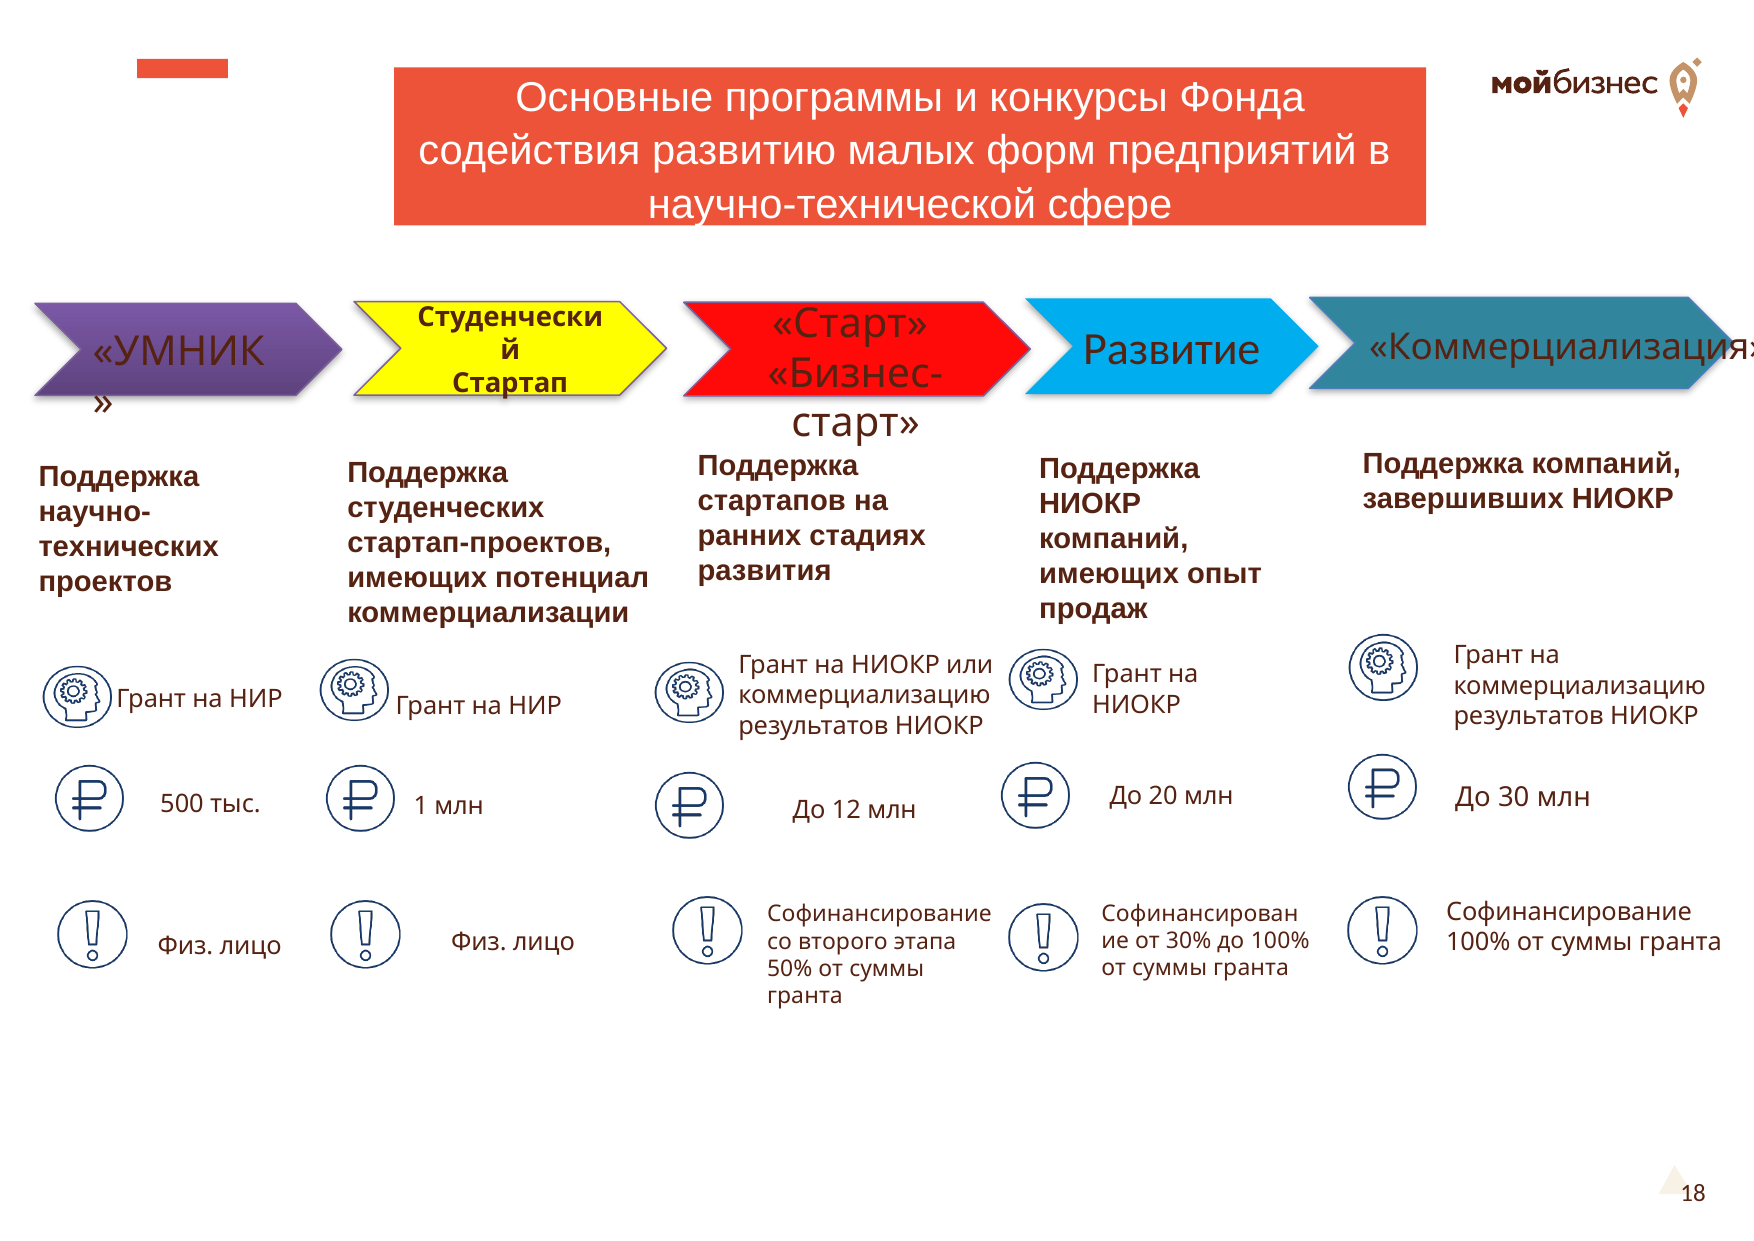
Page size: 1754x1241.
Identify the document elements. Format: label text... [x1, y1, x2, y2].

text_box Поддержка НИОКР компаний, имеющих опыт продаж [1030, 441, 1304, 668]
text_box До 30 млн [1446, 770, 1621, 853]
text_box Студенческий Стартап [353, 301, 667, 396]
text_box Поддержка компаний, завершивших НИОКР [1354, 435, 1754, 558]
picture [670, 894, 743, 965]
picture [41, 664, 114, 729]
picture [318, 657, 391, 722]
text_box [1013, 331, 1031, 367]
text_box До 20 млн [1101, 771, 1275, 818]
text_box Грант на НИР [392, 680, 583, 728]
text_box Грант на НИОКР [1083, 649, 1302, 760]
picture [653, 660, 726, 725]
text_box [683, 302, 697, 316]
picture [324, 763, 397, 833]
picture [1346, 751, 1419, 822]
text_box Софинансирование от 30% до 100% от суммы гранта [1093, 889, 1319, 989]
text_box Поддержка стартапов на ранних стадиях развития [689, 438, 1002, 630]
picture [55, 898, 128, 969]
text_box 500 тыс. [151, 778, 319, 826]
text_box «Коммерциализация» [1360, 314, 1754, 376]
text_box Софинансирование 100% от суммы гранта [1437, 886, 1738, 964]
text_box Физ. лицо [149, 920, 296, 968]
text_box Физ. лицо [442, 917, 589, 964]
picture [1007, 902, 1079, 972]
text_box Поддержка научно-технических проектов [30, 449, 323, 606]
text_box [1309, 297, 1705, 389]
picture [53, 763, 126, 833]
text_box «Старт» «Бизнес-старт» [697, 287, 1013, 503]
picture [329, 898, 401, 969]
picture [1346, 894, 1419, 965]
picture [1346, 631, 1419, 702]
text_box 1 млн [405, 781, 579, 828]
text_box Софинансирование со второго этапа 50% от суммы гранта [758, 890, 1008, 1050]
text_box 18 [1593, 1140, 1698, 1219]
picture [653, 769, 726, 840]
text_box [683, 382, 697, 396]
text_box [35, 303, 342, 396]
text_box «УМНИК» [84, 315, 287, 432]
text_box Развитие [1025, 298, 1319, 395]
text_box Грант на НИОКР или коммерциализацию результатов НИОКР [730, 639, 1014, 781]
text_box Грант на коммерциализацию результатов НИОКР [1445, 630, 1754, 771]
text_box Поддержка студенческих стартап-проектов, имеющих потенциал коммерциализации [332, 446, 681, 636]
text_box Грант на НИР [118, 673, 304, 721]
picture [999, 760, 1071, 830]
picture [1006, 647, 1079, 712]
text_box Основные программы и конкурсы Фонда содействия развитию малых форм предприятий в научно-технической сфере [392, 65, 1428, 227]
text_box До 12 млн [784, 785, 958, 833]
